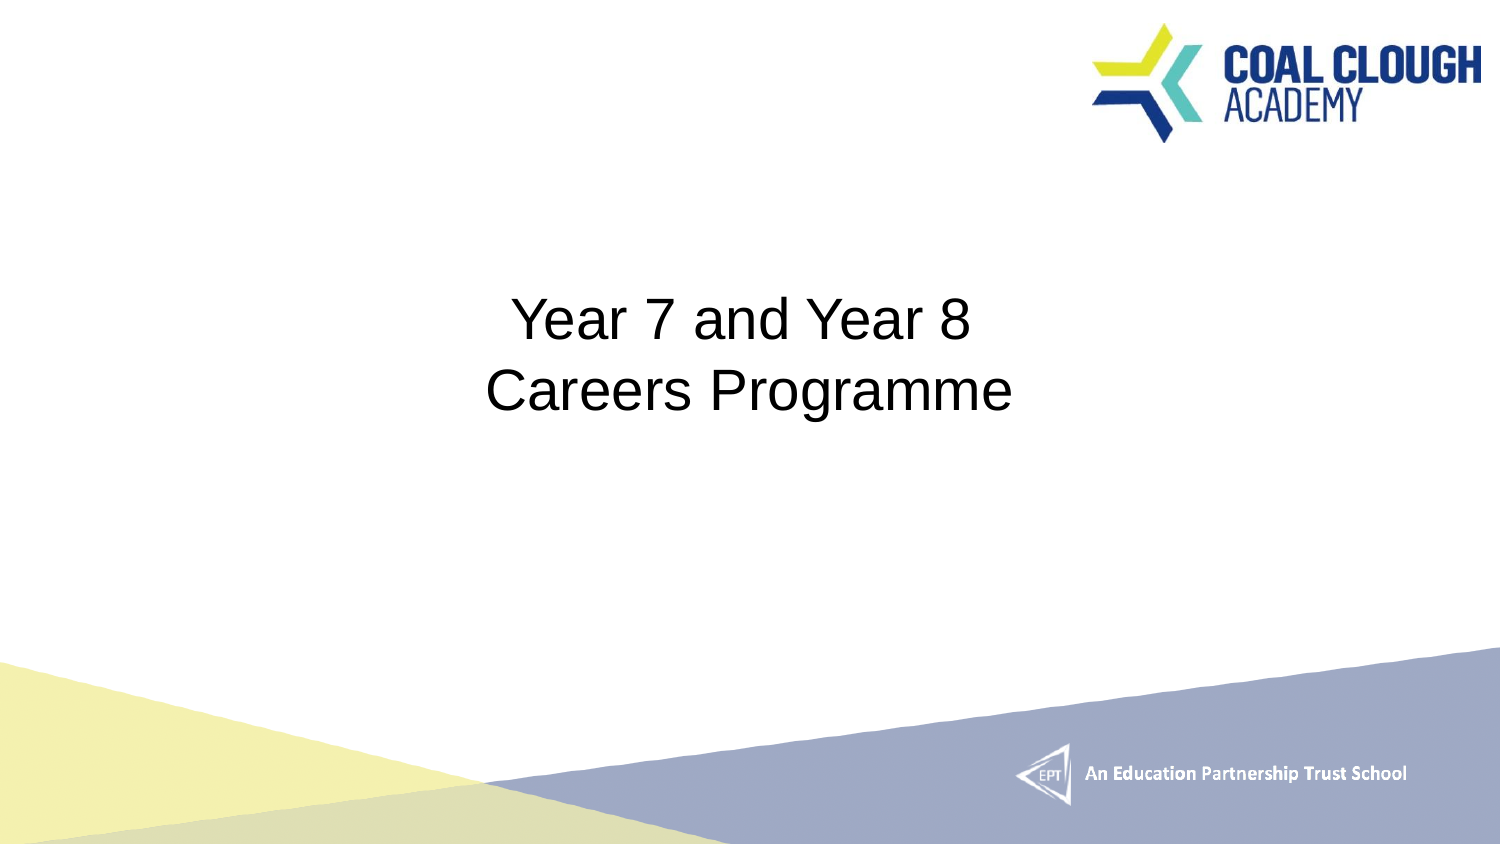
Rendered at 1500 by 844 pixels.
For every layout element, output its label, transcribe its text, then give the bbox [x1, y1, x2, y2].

title Year 7 and Year 8 Careers Programme [75, 281, 1425, 422]
picture [1092, 23, 1481, 143]
